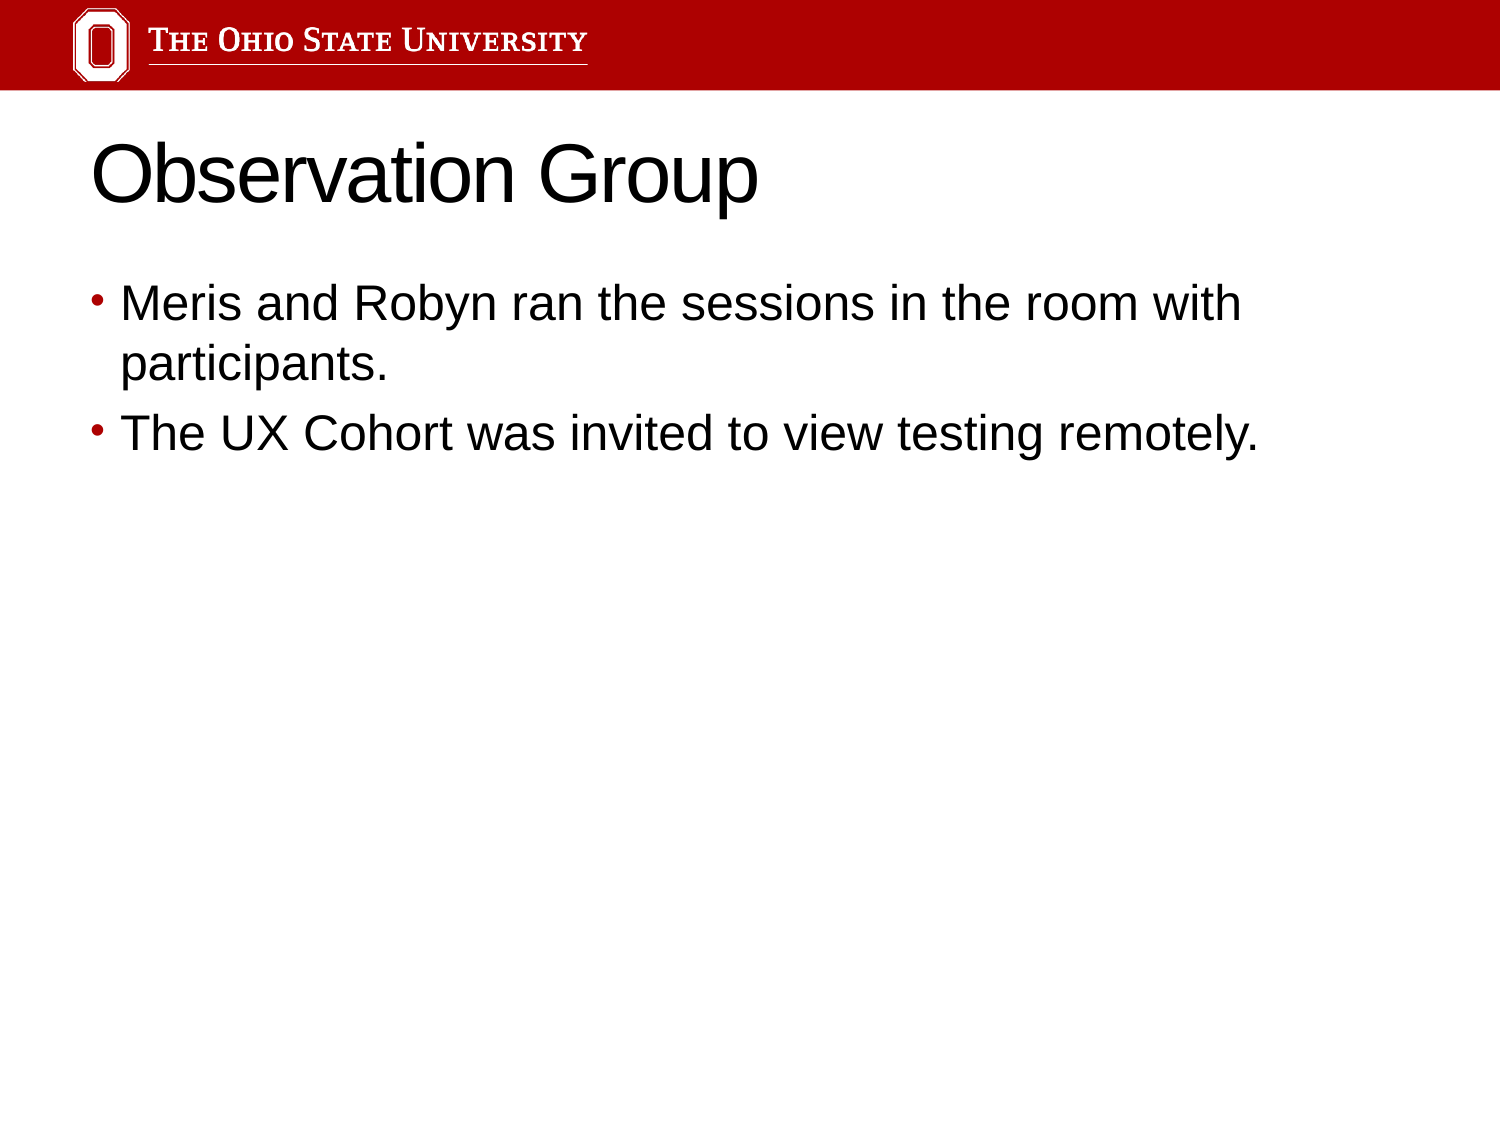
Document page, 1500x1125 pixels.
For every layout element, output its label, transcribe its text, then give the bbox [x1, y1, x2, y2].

list Meris and Robyn ran the sessions in the room with participants. The UX Cohort was invited to view testing remotely. [75, 262, 1425, 1063]
title Observation Group [75, 87, 1425, 250]
